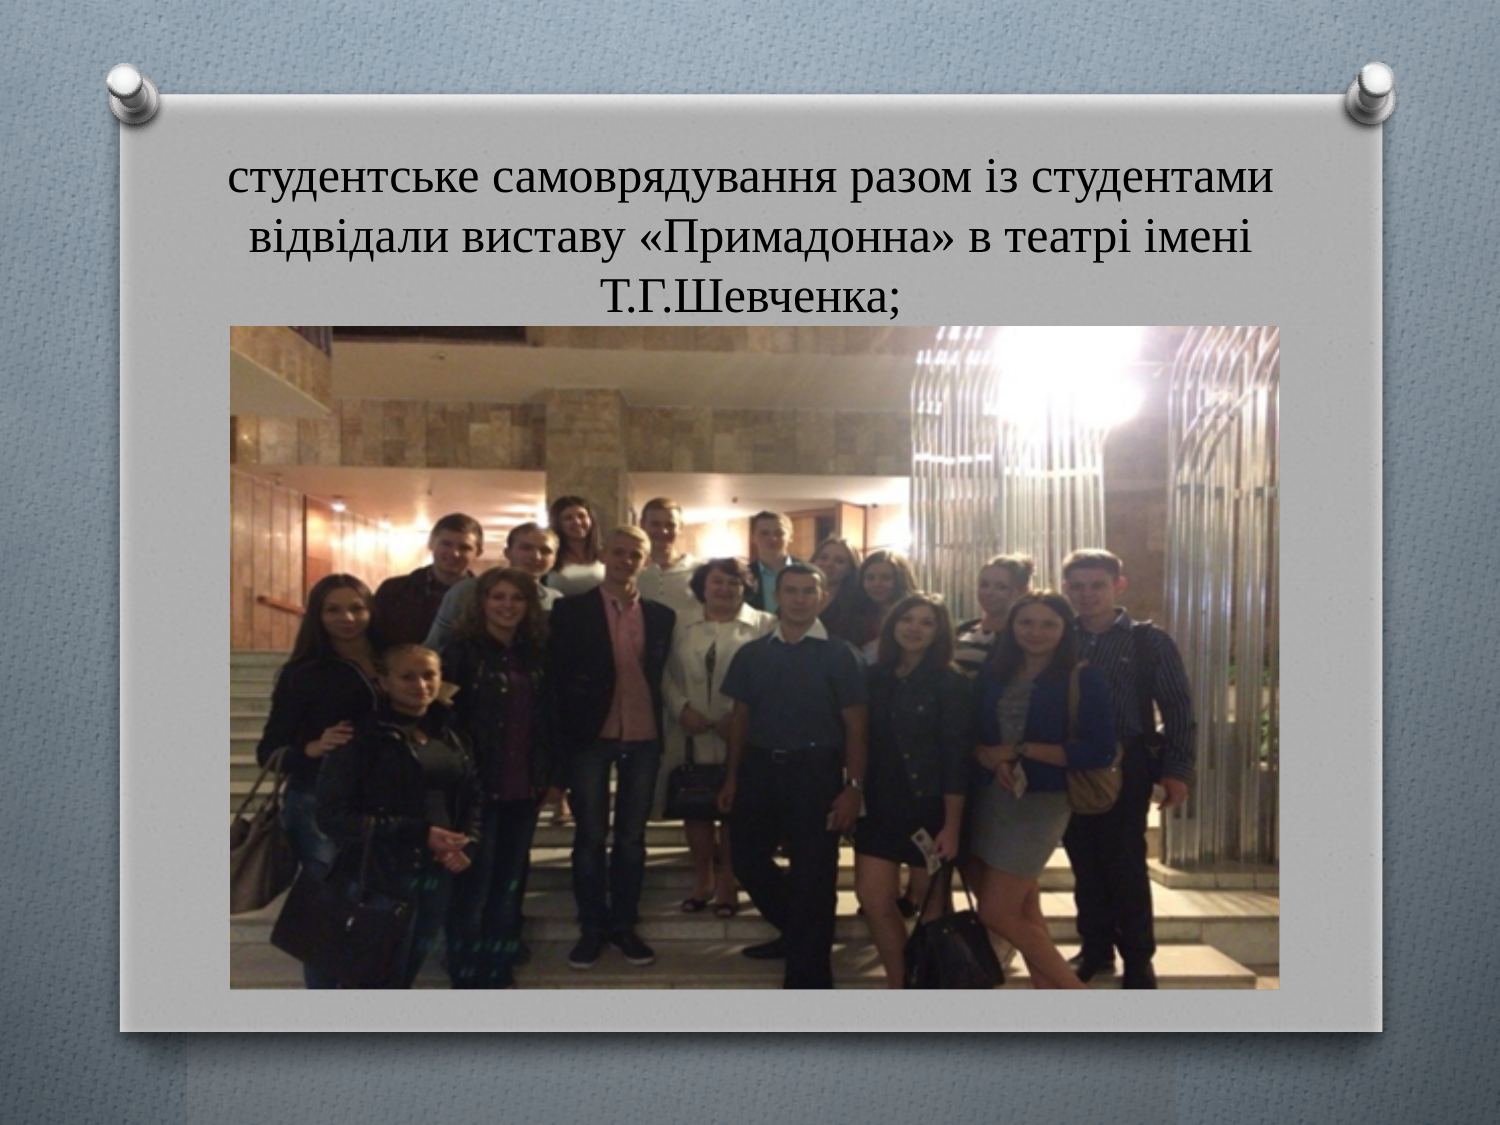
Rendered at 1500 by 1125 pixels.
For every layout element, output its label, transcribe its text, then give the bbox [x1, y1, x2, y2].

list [229, 326, 1282, 993]
title студентське самоврядування разом із студентами відвідали виставу «Примадонна» в театрі імені Т.Г.Шевченка; [179, 134, 1323, 332]
picture [75, 29, 198, 153]
picture [1317, 35, 1439, 156]
